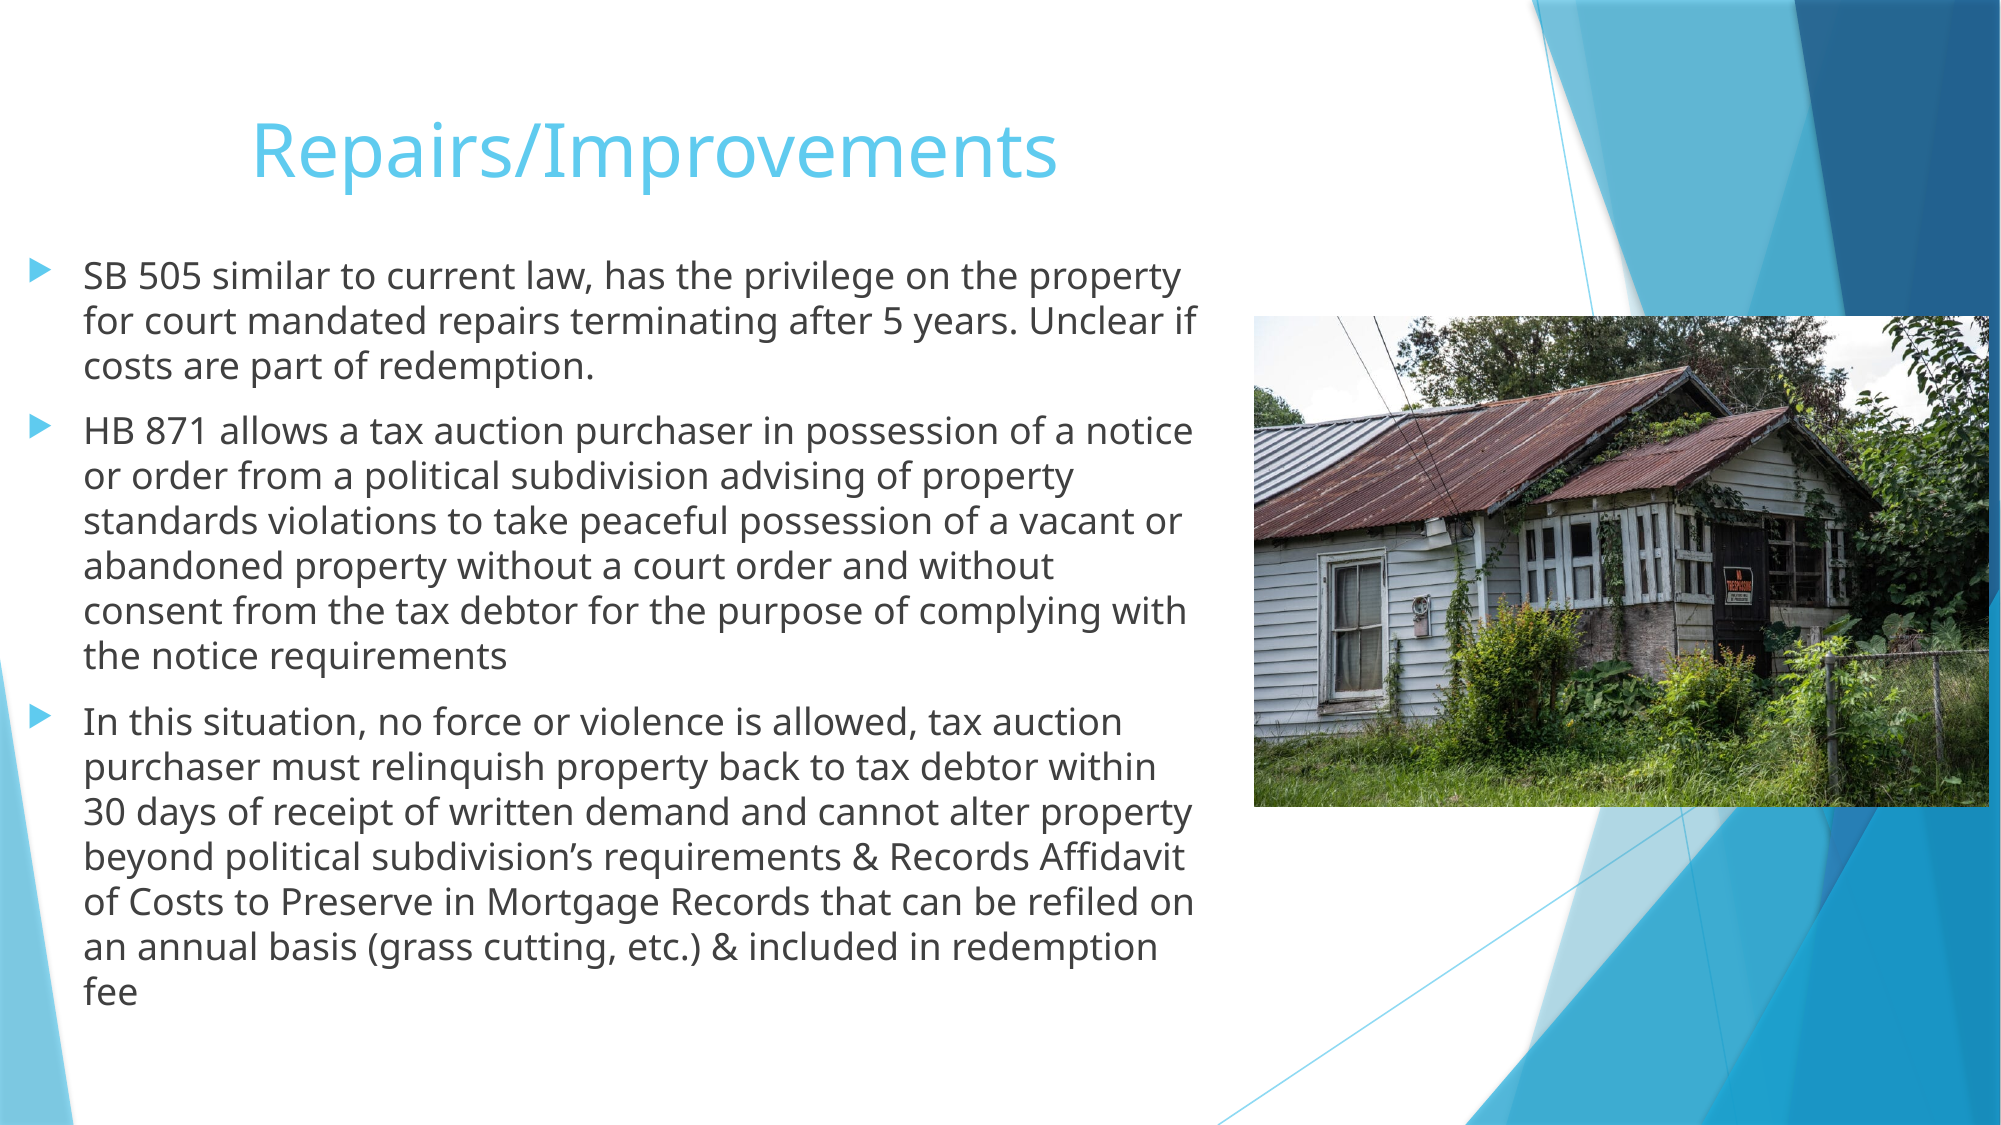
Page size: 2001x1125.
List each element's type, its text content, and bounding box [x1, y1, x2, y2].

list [1253, 316, 1989, 808]
title Repairs/Improvements [235, 95, 1647, 312]
list SB 505 similar to current law, has the privilege on the property for court mandated repairs terminating after 5 years. Unclear if costs are part of redemption. HB 871 allows a tax auction purchaser in possession of a notice or order from a political subdivision advising of property standards violations to take peaceful possession of a vacant or abandoned property without a court order and without consent from the tax debtor for the purpose of complying with the notice requirements In this situation, no force or violence is allowed, tax auction purchaser must relinquish property back to tax debtor within 30 days of receipt of written demand and cannot alter property beyond political subdivision’s requirements & Records Affidavit of Costs to Preserve in Mortgage Records that can be refiled on an annual basis (grass cutting, etc.) & included in redemption fee [11, 244, 1219, 1030]
